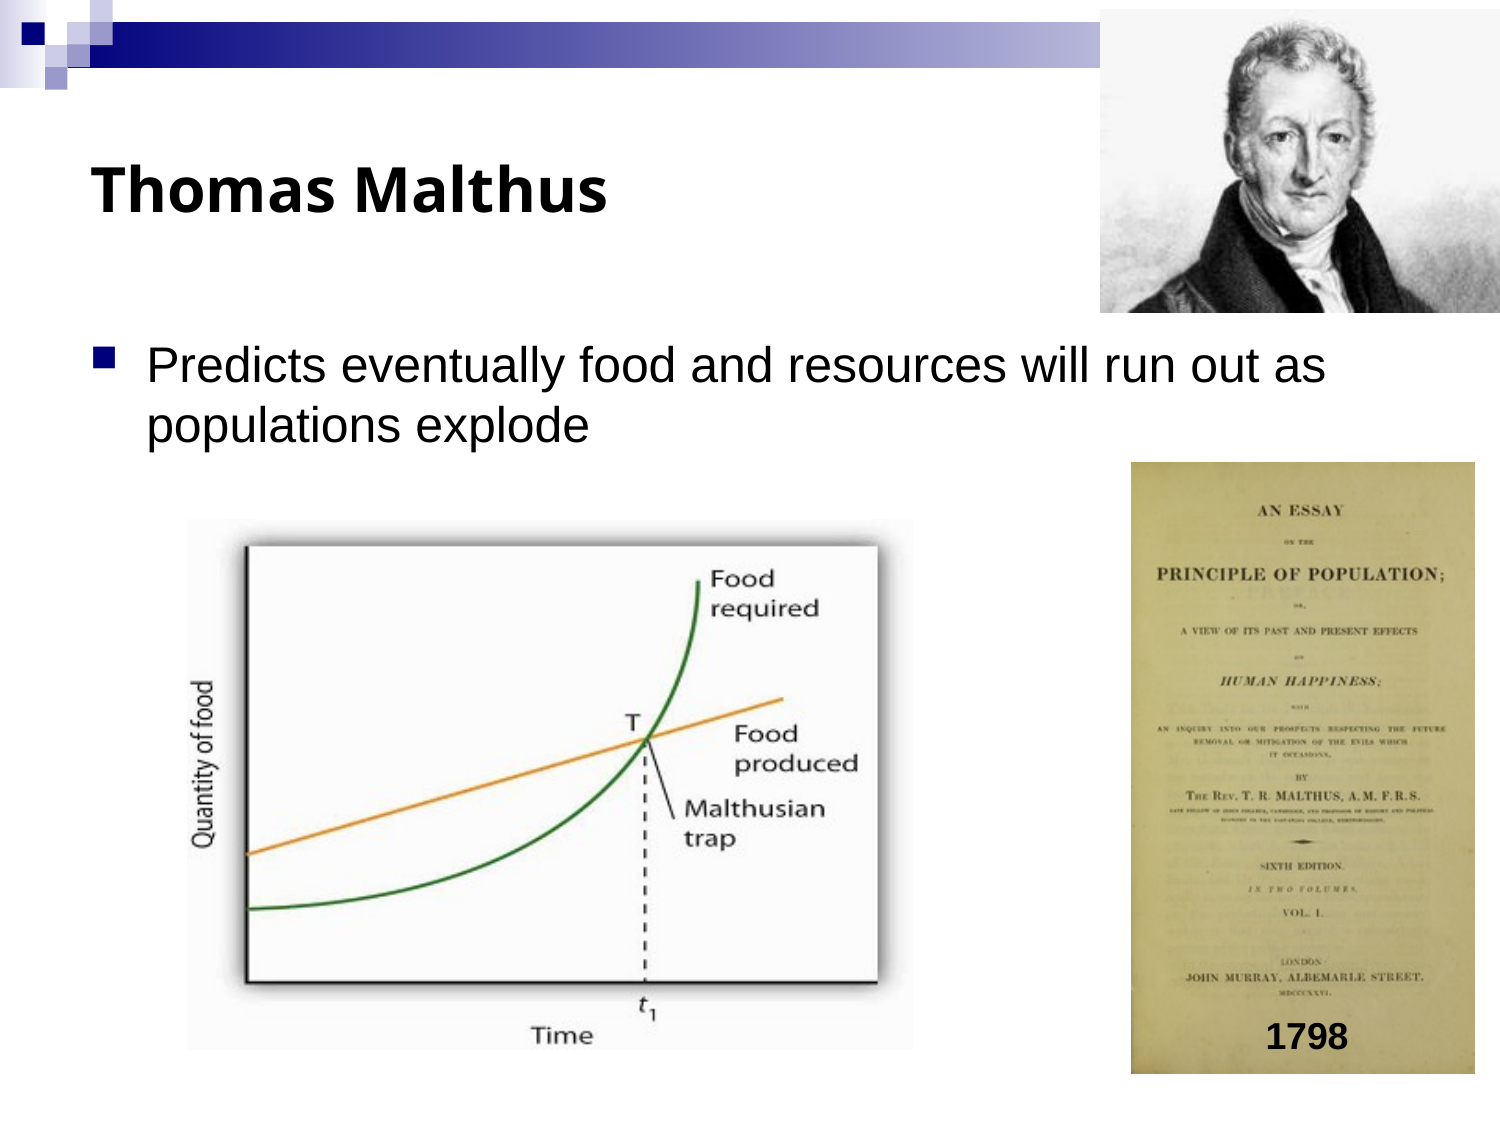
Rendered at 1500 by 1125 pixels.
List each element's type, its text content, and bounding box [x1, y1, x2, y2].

list Predicts eventually food and resources will run out as populations explode [74, 324, 1426, 963]
picture [187, 519, 913, 1051]
picture [1130, 462, 1476, 1074]
picture [1099, 9, 1500, 313]
title Thomas Malthus [74, 74, 1094, 301]
